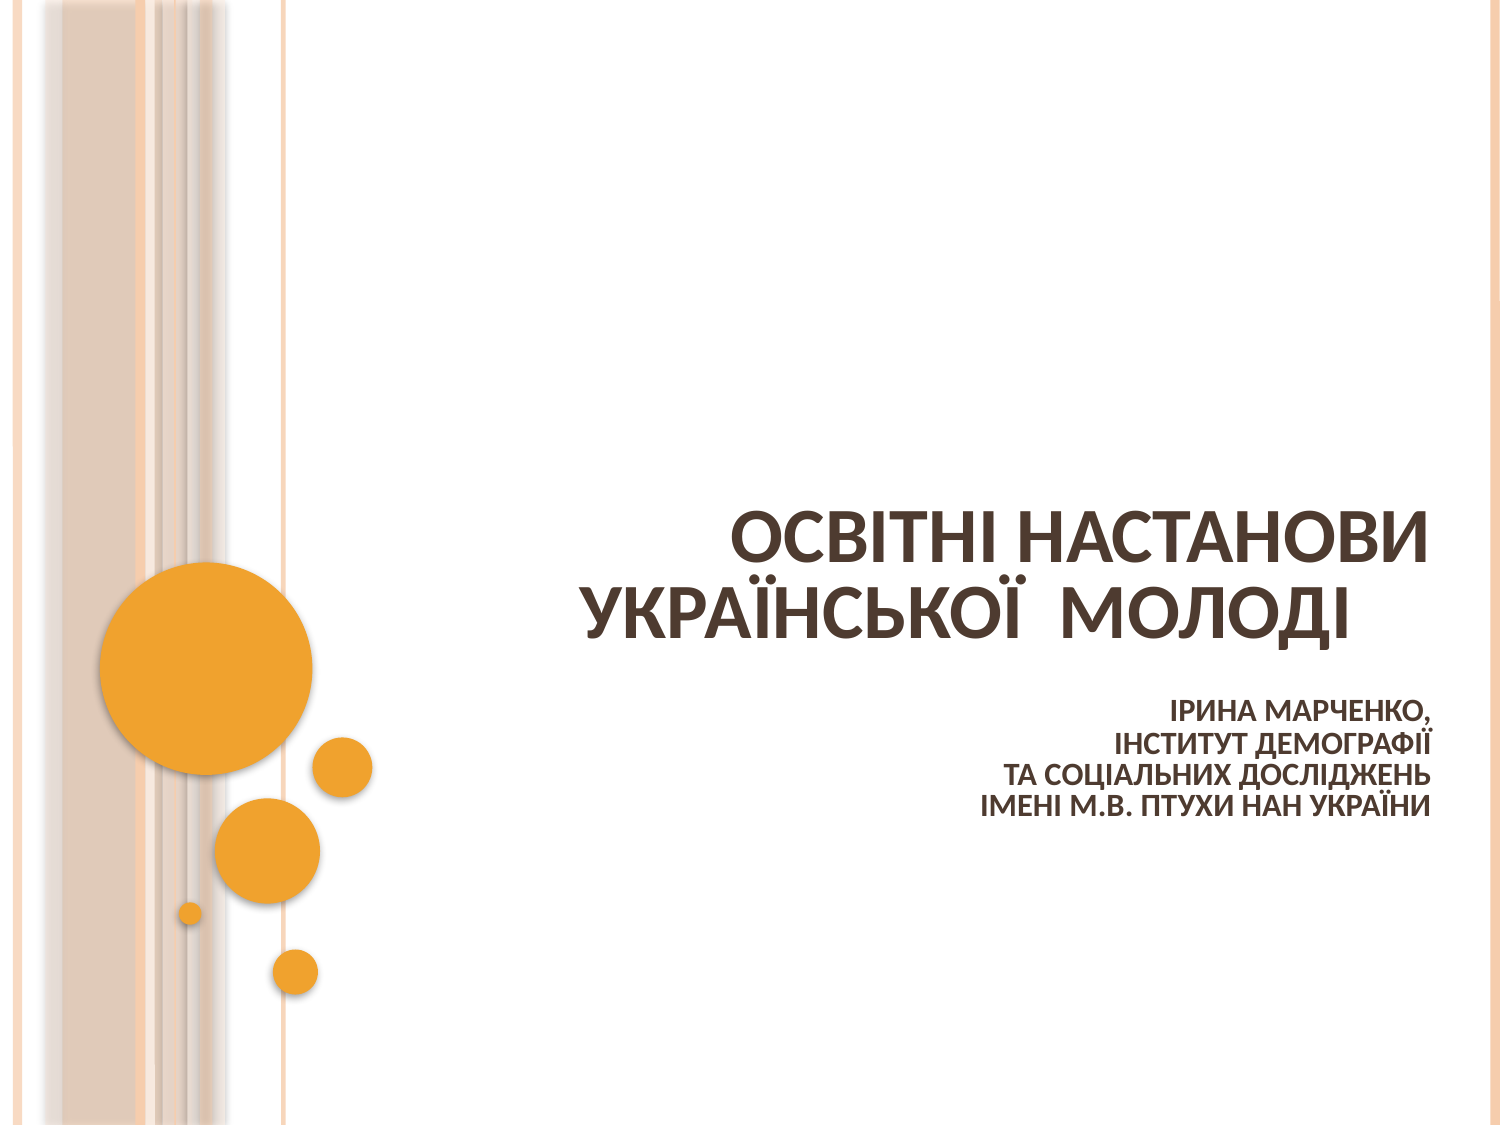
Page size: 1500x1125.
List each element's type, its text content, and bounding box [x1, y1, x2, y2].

title Освітні настанови української молоді Ірина Марченко, Інститут демографії та соціальних досліджень імені М.В. Птухи НАН України [88, 66, 1447, 964]
